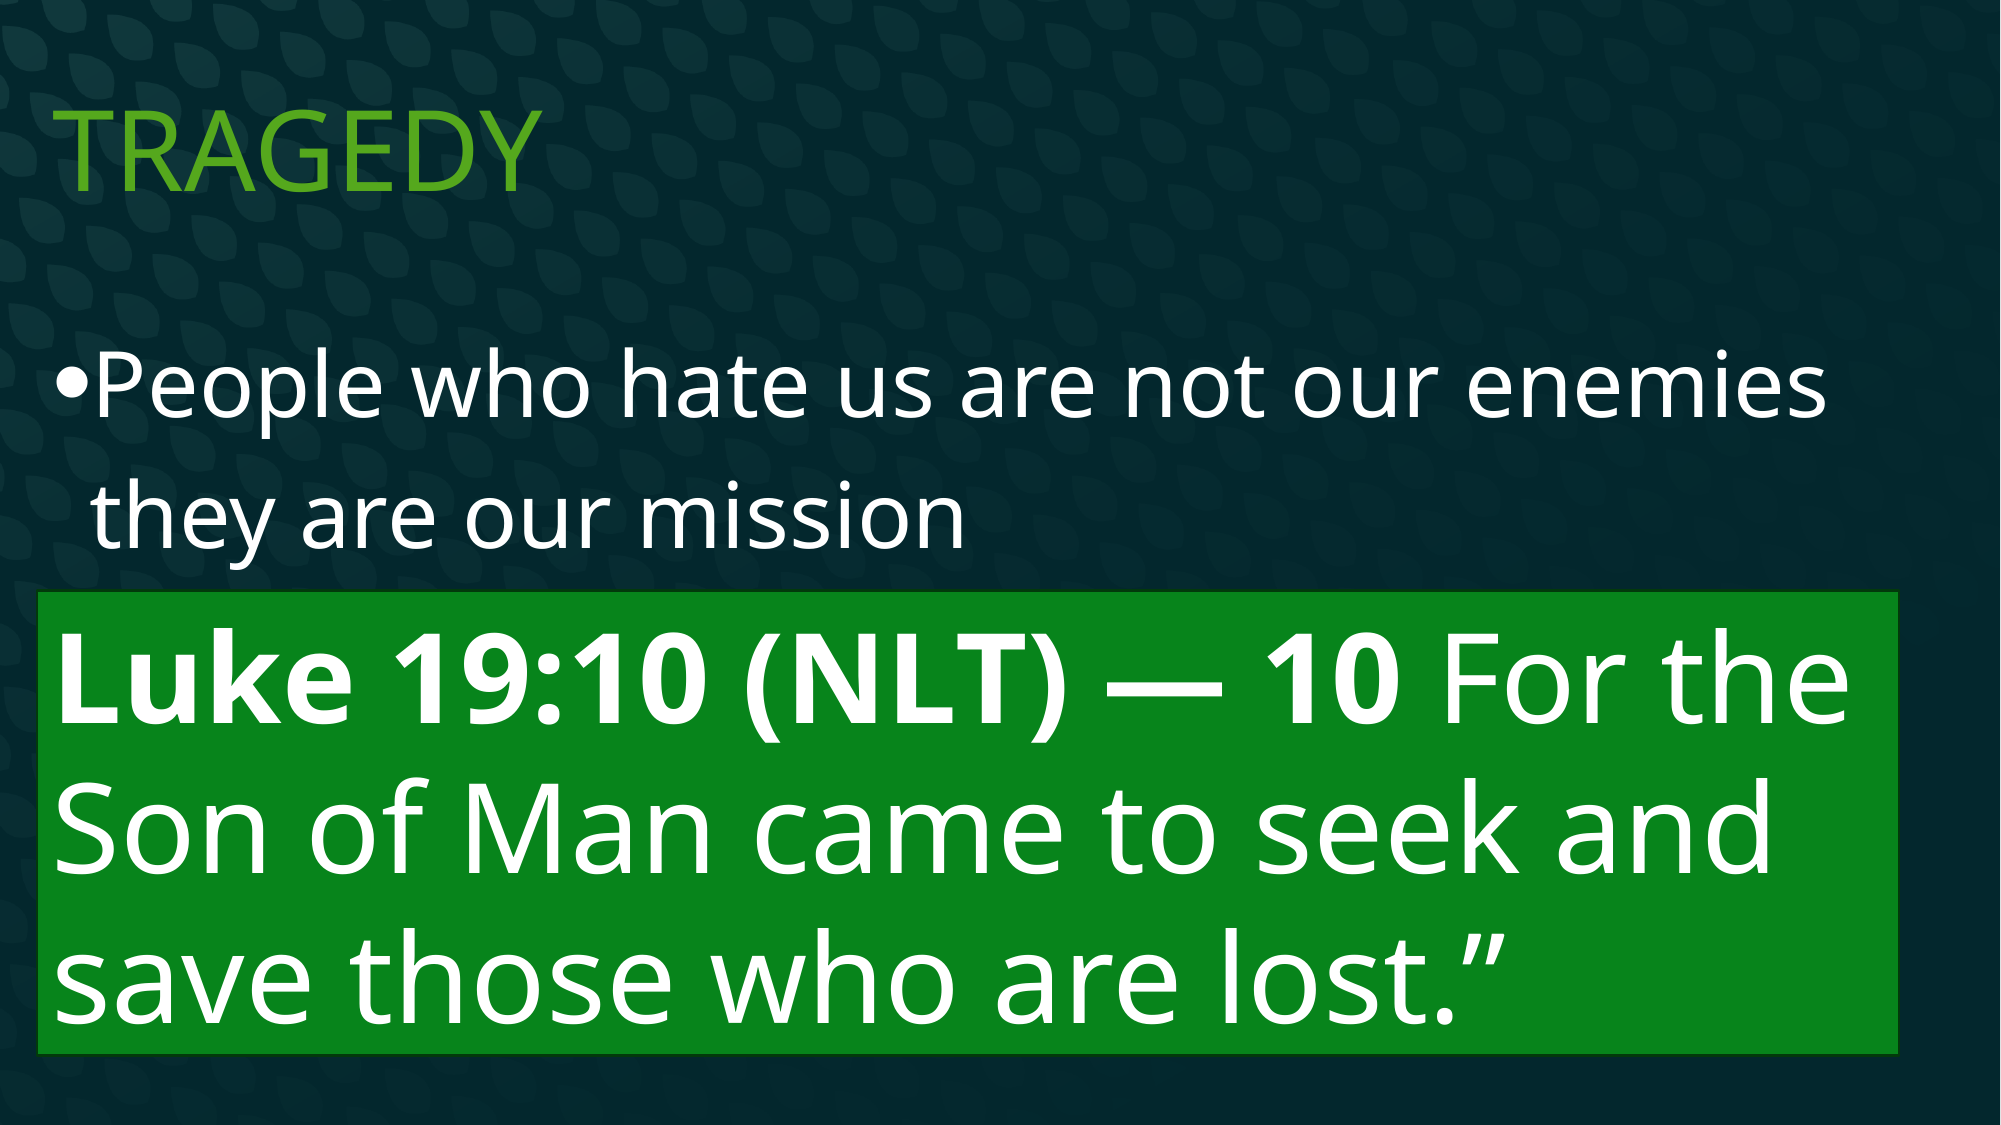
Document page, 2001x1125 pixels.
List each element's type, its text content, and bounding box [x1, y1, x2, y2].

title Tragedy [37, 33, 1973, 276]
text_box Luke 19:10 (NLT) — 10 For the Son of Man came to seek and save those who are lost.” [36, 589, 1900, 1057]
picture [0, 0, 2001, 1125]
list People who hate us are not our enemies they are our mission [37, 295, 1973, 1041]
